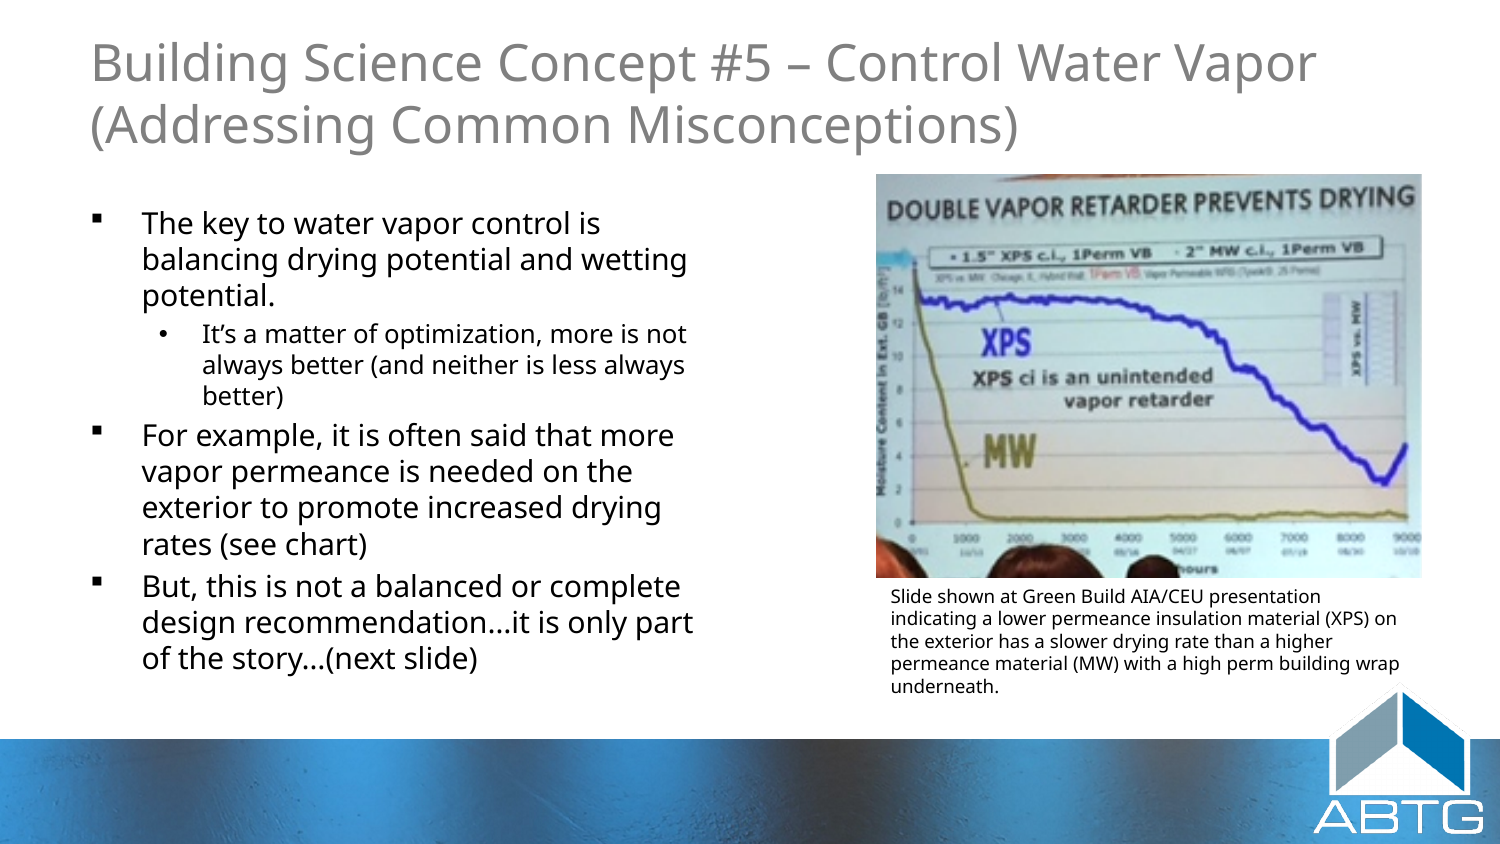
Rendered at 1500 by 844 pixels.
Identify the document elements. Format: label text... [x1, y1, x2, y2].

picture [0, 682, 1500, 844]
list The key to water vapor control is balancing drying potential and wetting potential. It’s a matter of optimization, more is not always better (and neither is less always better) For example, it is often said that more vapor permeance is needed on the exterior to promote increased drying rates (see chart) But, this is not a balanced or complete design recommendation…it is only part of the story…(next slide) [75, 196, 738, 685]
title Building Science Concept #5 – Control Water Vapor (Addressing Common Misconceptions) [75, 24, 1425, 160]
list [875, 174, 1422, 578]
text_box Slide shown at Green Build AIA/CEU presentation indicating a lower permeance insulation material (XPS) on the exterior has a slower drying rate than a higher permeance material (MW) with a high perm building wrap underneath. [875, 583, 1425, 705]
